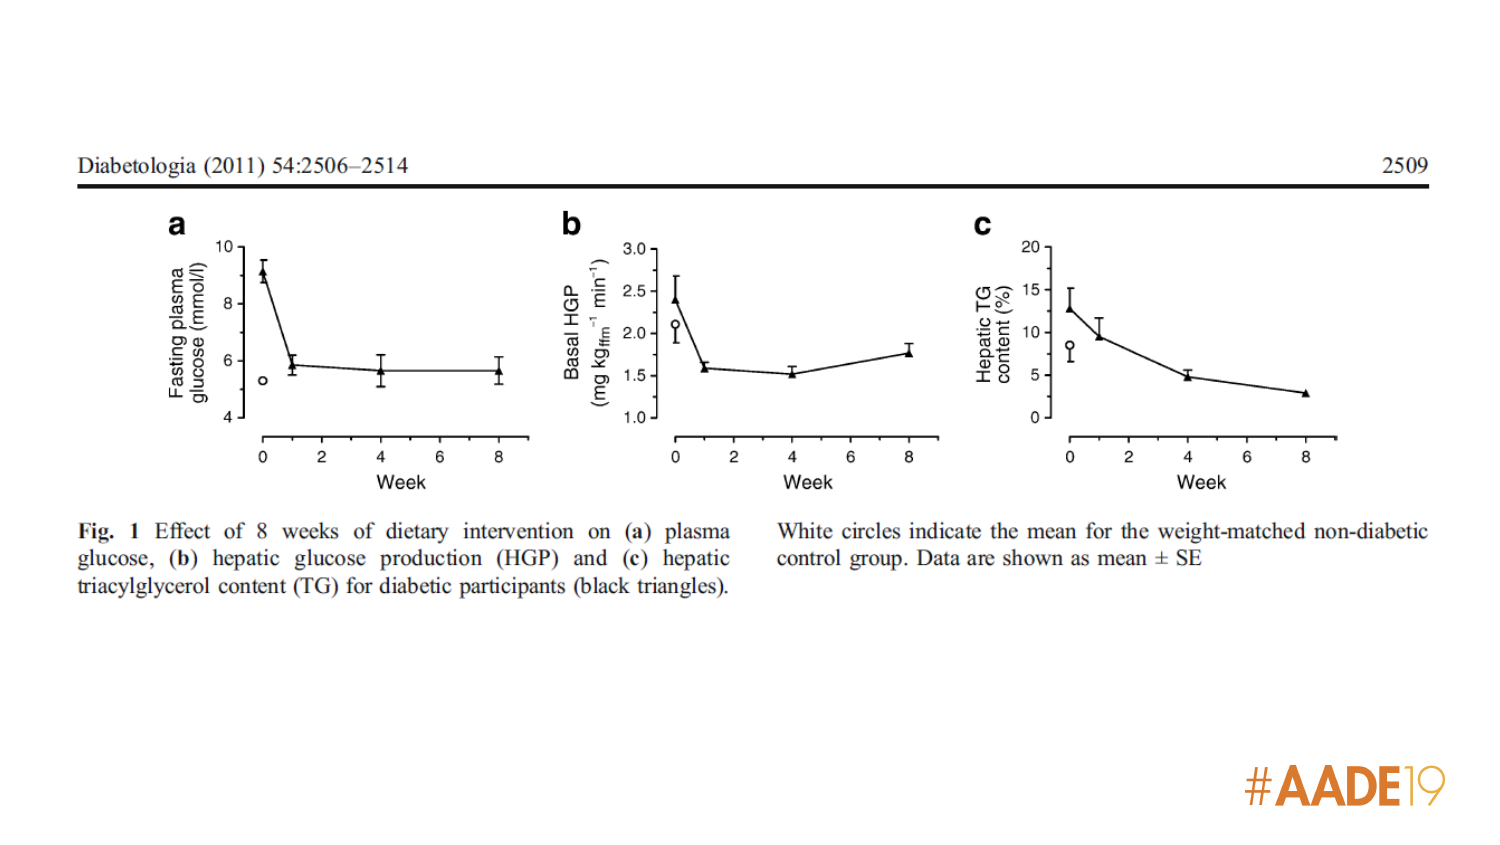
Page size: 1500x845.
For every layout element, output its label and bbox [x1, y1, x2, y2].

picture [1245, 765, 1445, 806]
picture [35, 135, 1456, 612]
